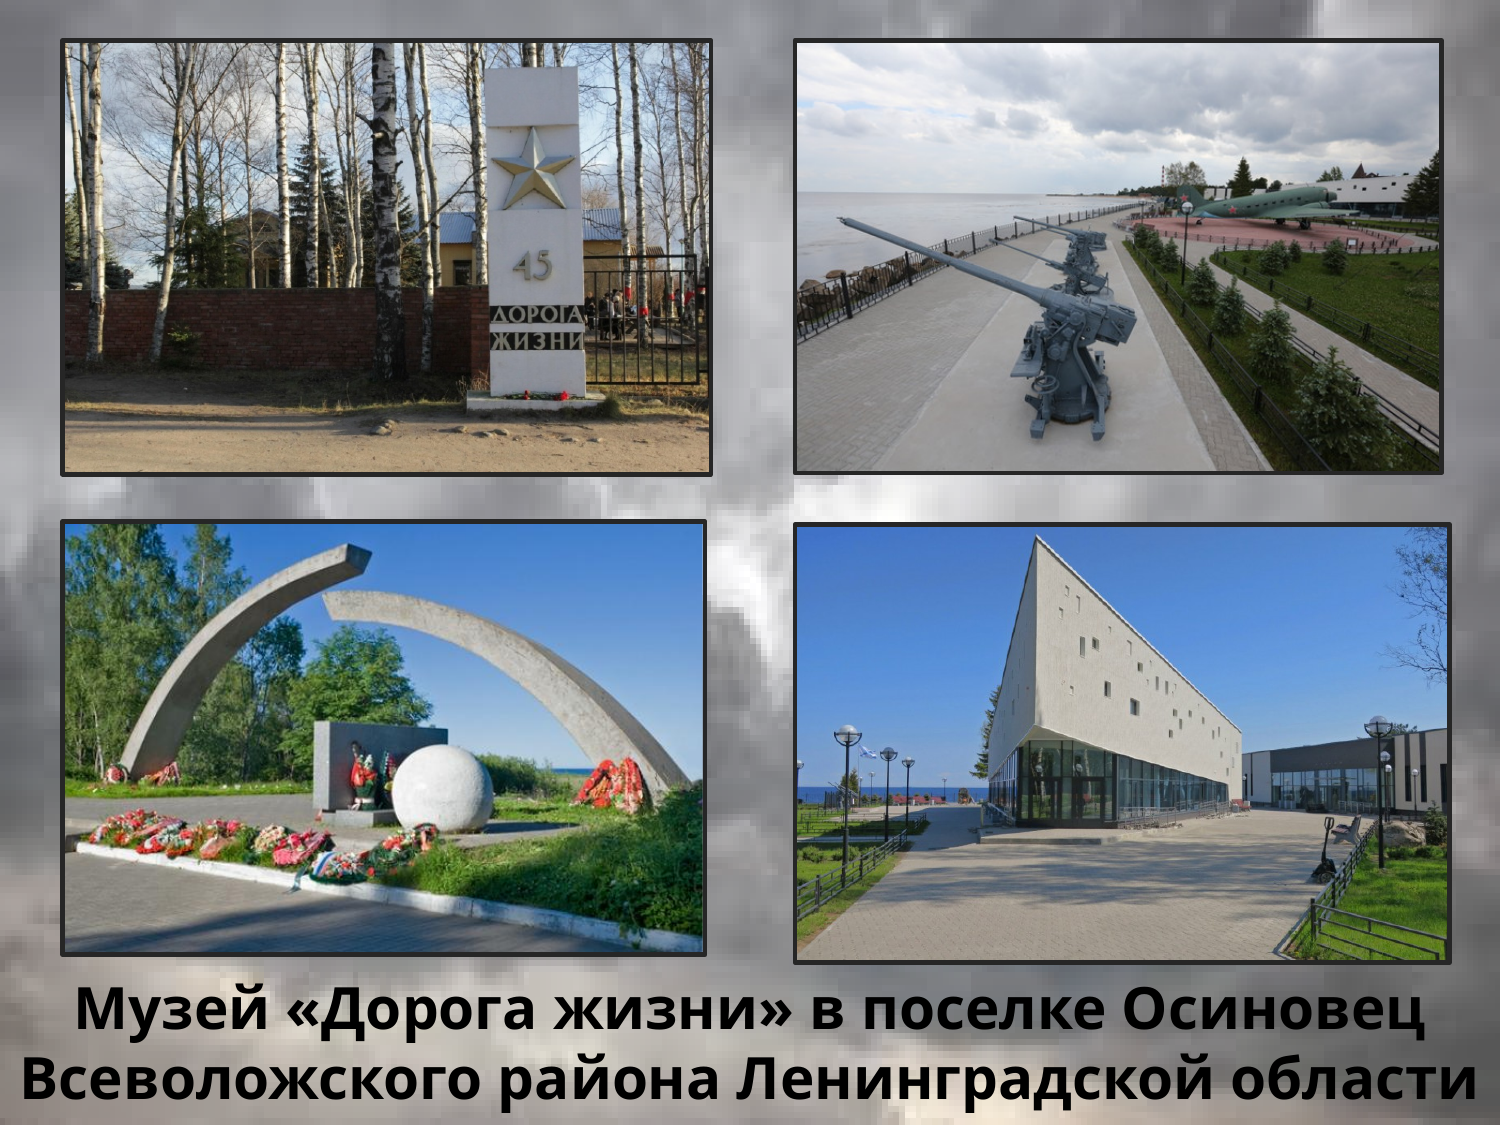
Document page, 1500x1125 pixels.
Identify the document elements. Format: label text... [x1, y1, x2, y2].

picture [64, 42, 709, 473]
text_box Музей «Дорога жизни» в поселке Осиновец Всеволожского района Ленинградской области [0, 964, 1500, 1119]
picture [64, 523, 703, 953]
picture [796, 42, 1440, 471]
picture [796, 526, 1448, 961]
